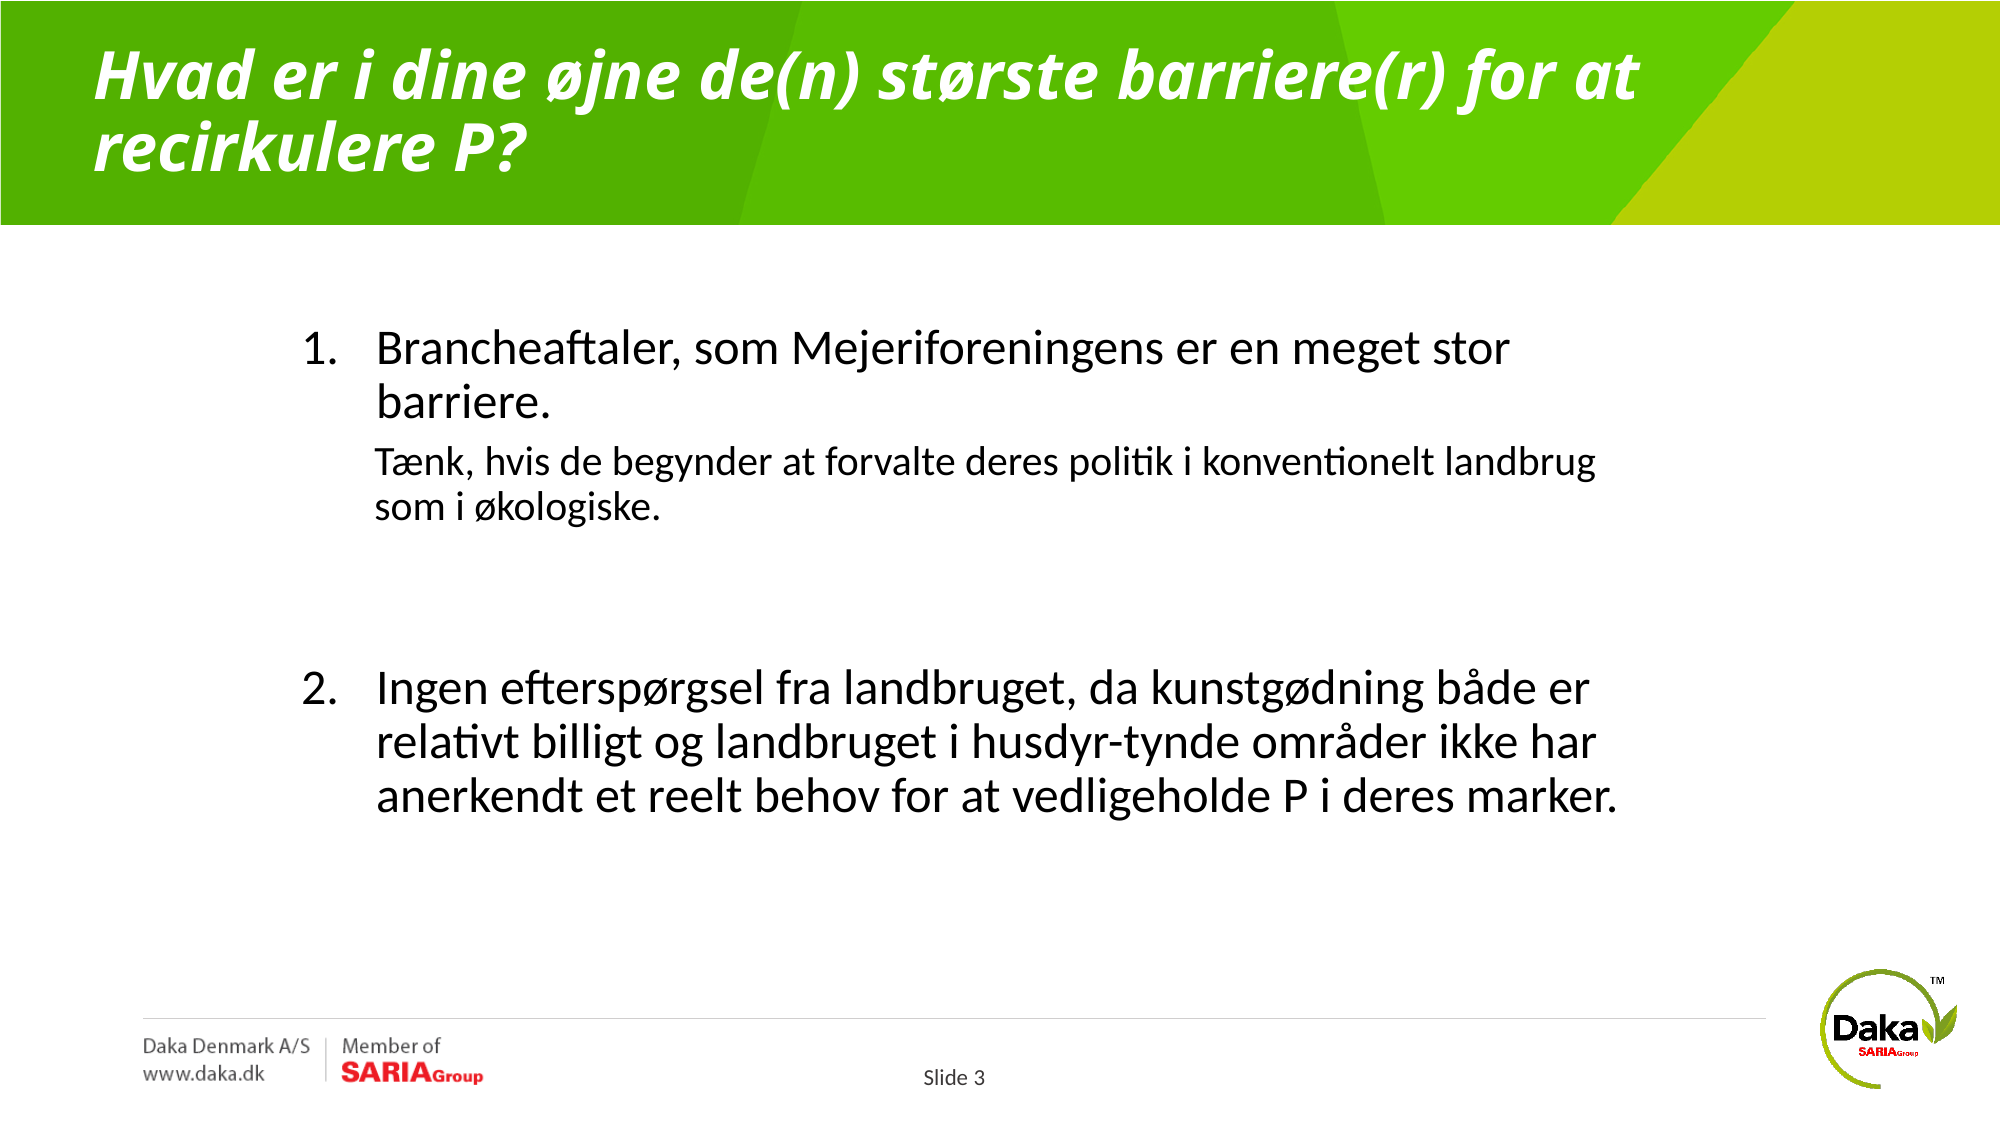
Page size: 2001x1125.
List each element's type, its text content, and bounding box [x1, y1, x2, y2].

list Brancheaftaler, som Mejeriforeningens er en meget stor barriere. Tænk, hvis de begynder at forvalte deres politik i konventionelt landbrug som i økologiske. Ingen efterspørgsel fra landbruget, da kunstgødning både er relativt billigt og landbruget i husdyr-tynde områder ikke har anerkendt et reelt behov for at vedligeholde P i deres marker. [285, 313, 1654, 1094]
picture [3, 2, 2000, 225]
title Hvad er i dine øjne de(n) største barriere(r) for at recirkulere P? [78, 31, 1804, 196]
picture [139, 1032, 285, 1087]
picture [1820, 969, 1957, 1089]
